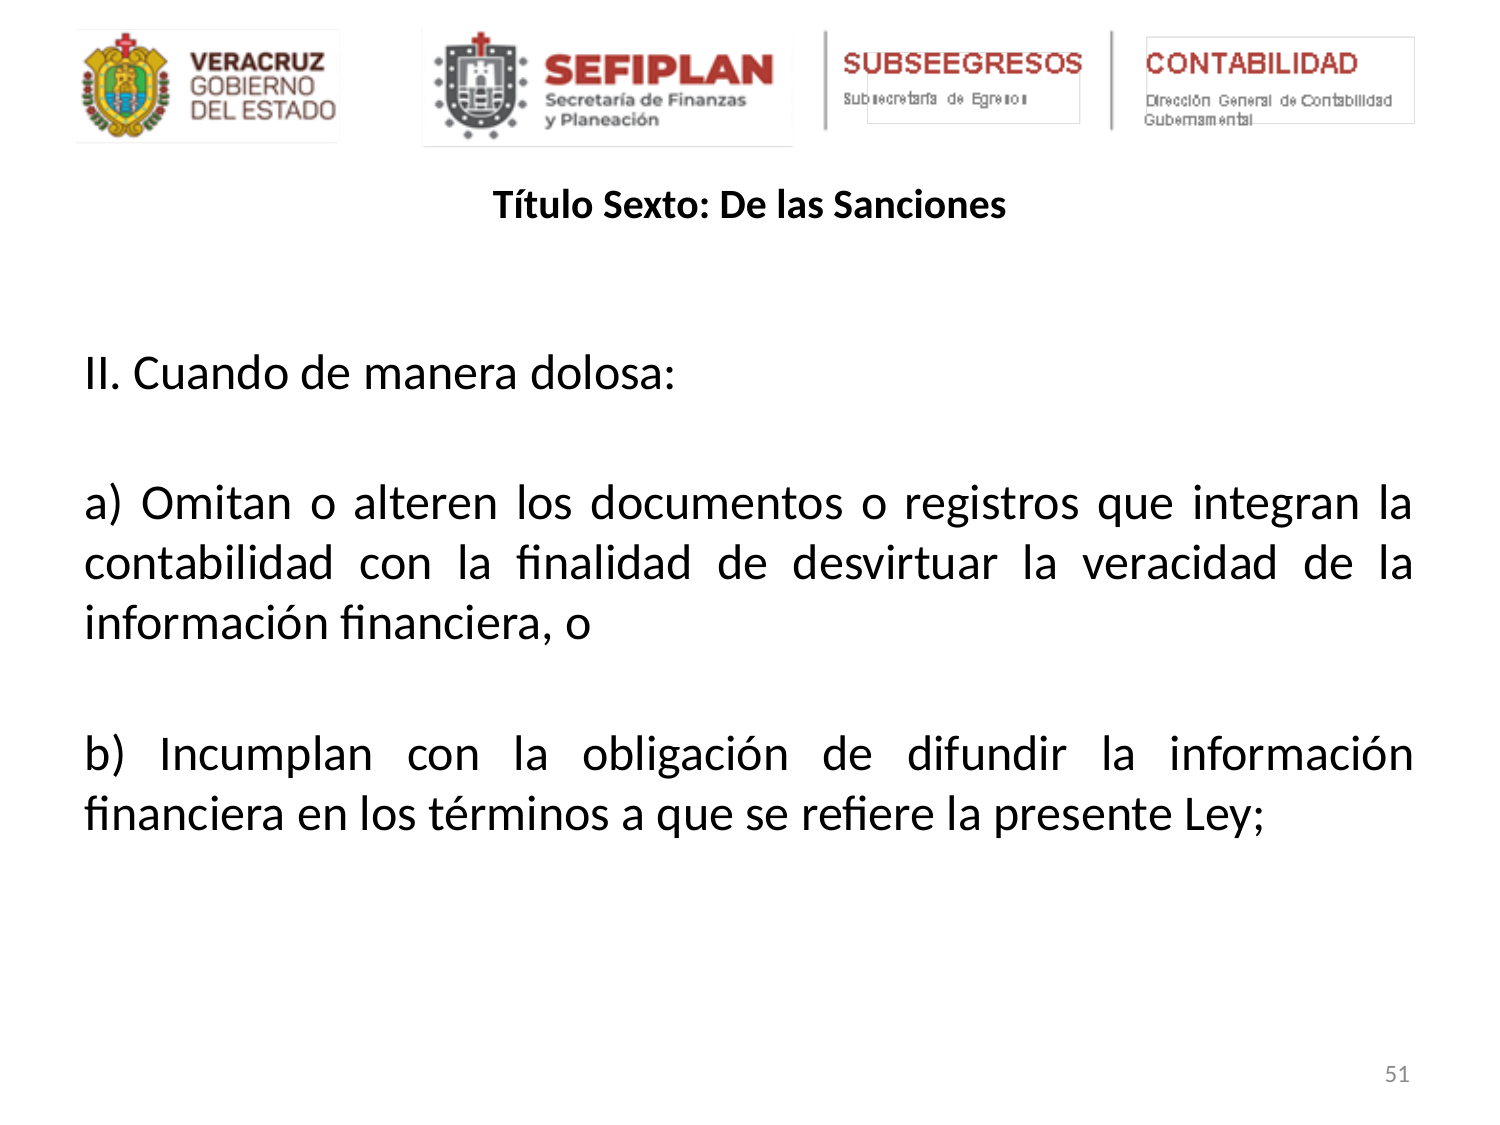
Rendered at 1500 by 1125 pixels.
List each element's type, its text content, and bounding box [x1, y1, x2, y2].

picture [76, 28, 1436, 150]
slide_number 51 [1074, 1042, 1425, 1103]
text_box II. Cuando de manera dolosa: a) Omitan o alteren los documentos o registros que integran la contabilidad con la finalidad de desvirtuar la veracidad de la información financiera, o b) Incumplan con la obligación de difundir la información financiera en los términos a que se refiere la presente Ley; [70, 267, 1430, 1071]
text_box Título Sexto: De las Sanciones [126, 158, 1374, 235]
